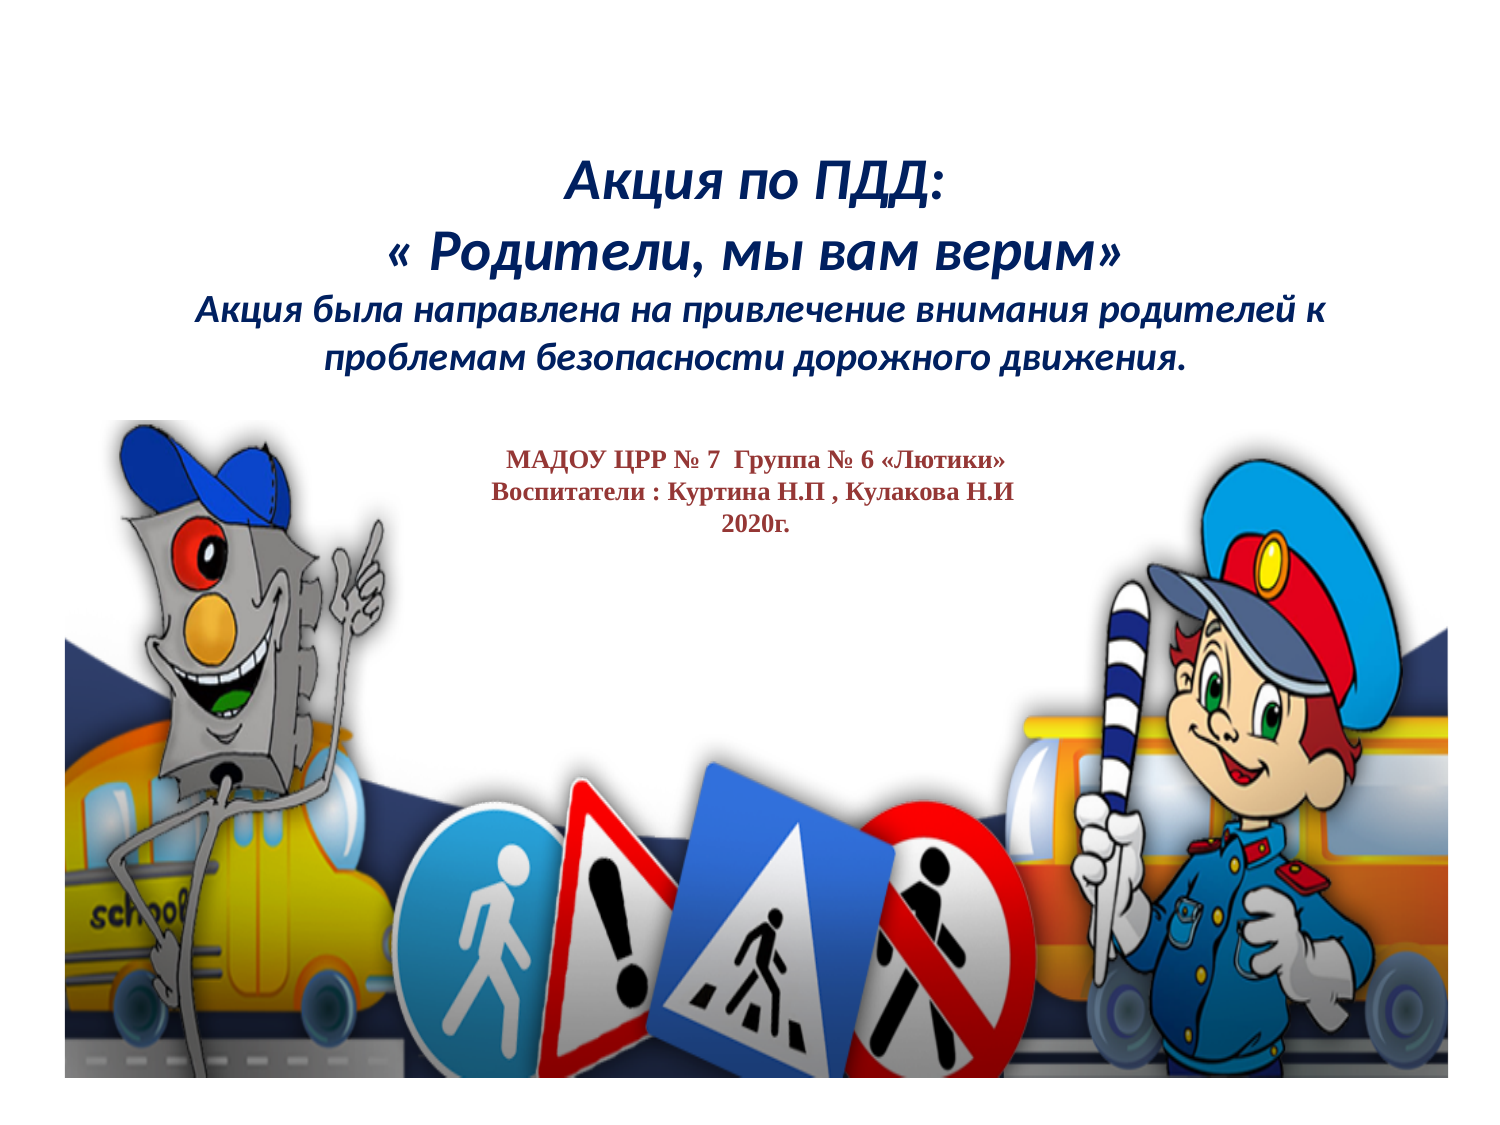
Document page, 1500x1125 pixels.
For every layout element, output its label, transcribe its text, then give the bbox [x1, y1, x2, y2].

picture [64, 420, 1449, 1078]
title Акция по ПДД: « Родители, мы вам верим» Акция была направлена на привлечение внимания родителей к проблемам безопасности дорожного движения. МАДОУ ЦРР № 7 Группа № 6 «Лютики» Воспитатели : Куртина Н.П , Кулакова Н.И 2020г. [171, 0, 1341, 419]
